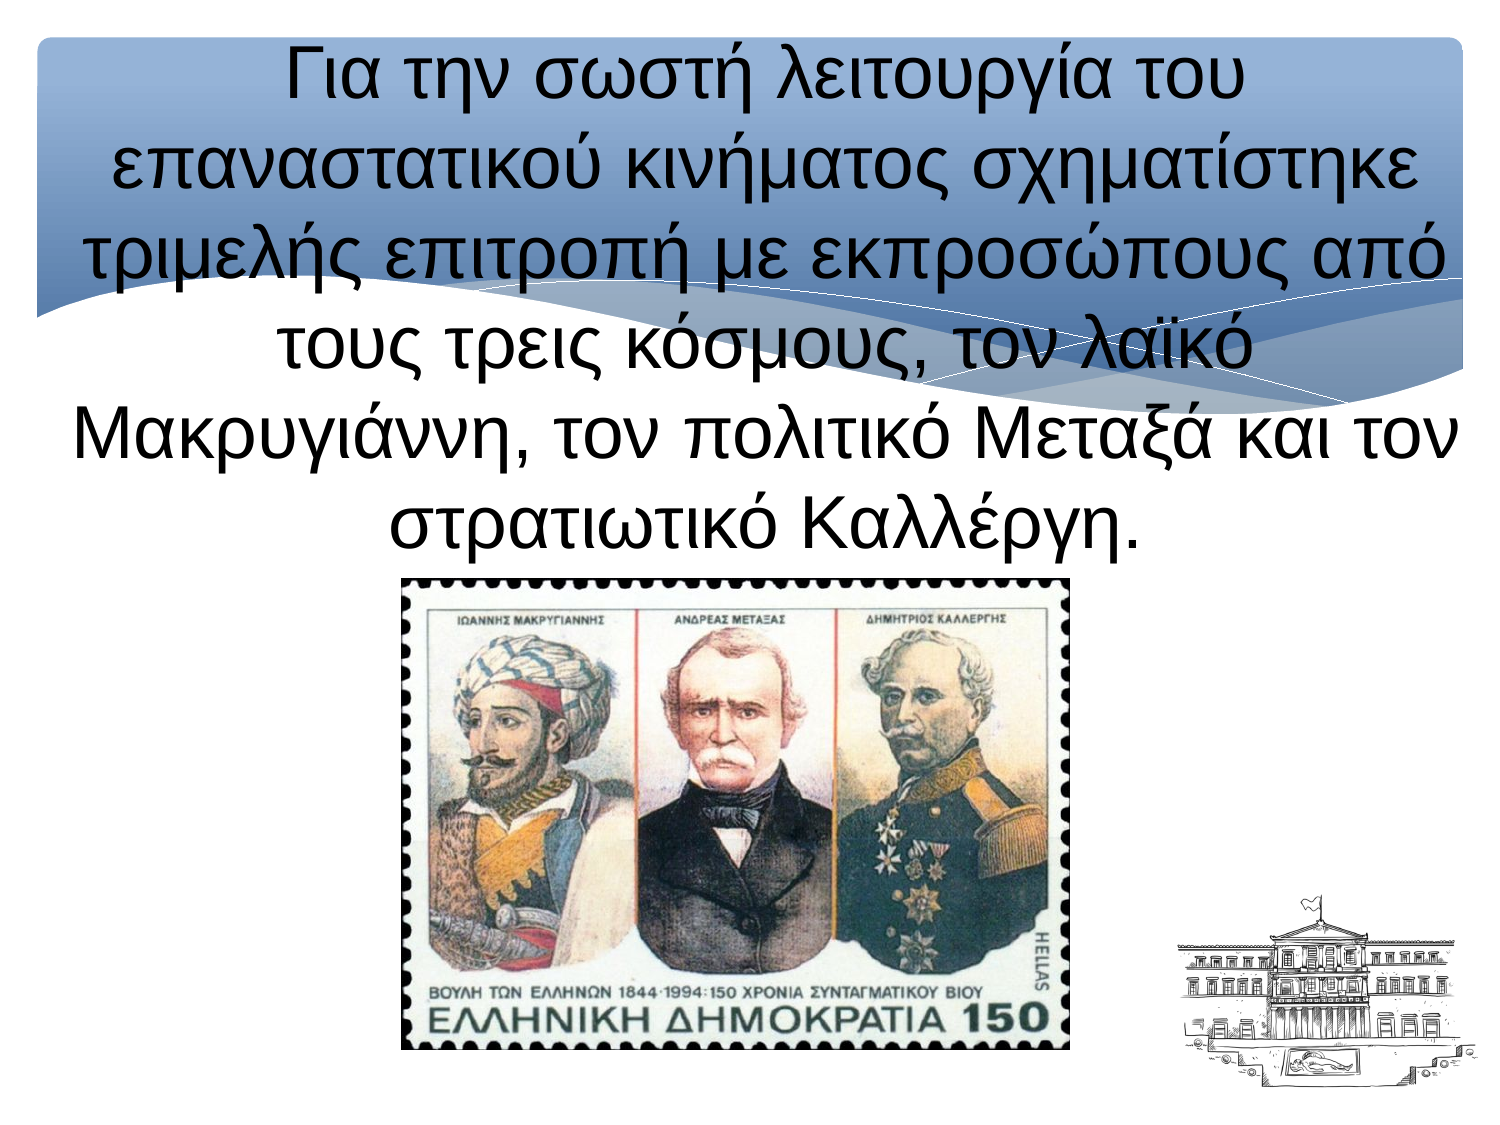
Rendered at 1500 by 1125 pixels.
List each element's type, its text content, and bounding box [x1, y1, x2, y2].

text_box Για την σωστή λειτουργία του επαναστατικού κινήματος σχηματίστηκε τριμελής επιτροπή με εκπροσώπους από τους τρεις κόσμους, τον λαϊκό Μακρυγιάννη, τον πολιτικό Μεταξά και τον στρατιωτικό Καλλέργη. [56, 41, 1477, 546]
picture [1145, 849, 1500, 1124]
text_box [35, 97, 1441, 685]
picture [401, 578, 1070, 1050]
text_box [47, 41, 56, 414]
